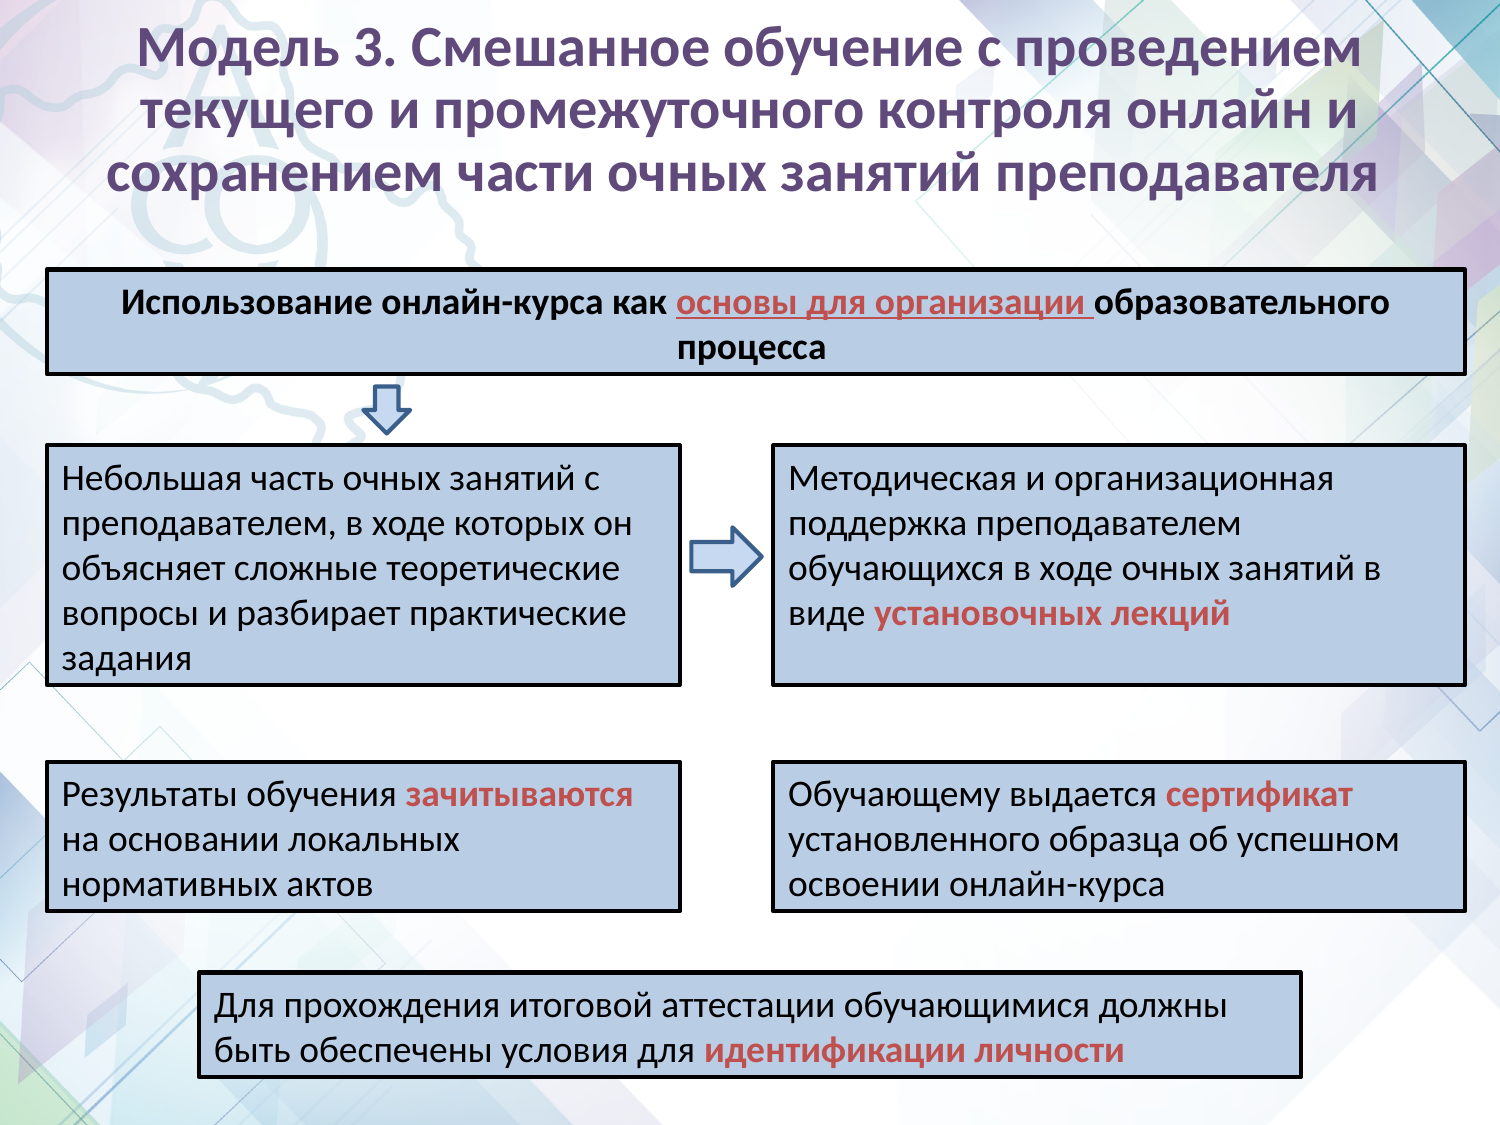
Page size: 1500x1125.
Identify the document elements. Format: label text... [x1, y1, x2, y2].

text_box Для прохождения итоговой аттестации обучающимися должны быть обеспечены условия для идентификации личности [197, 970, 1303, 1079]
picture [0, 0, 1500, 46]
text_box Результаты обучения зачитываются на основании локальных нормативных актов [45, 760, 682, 913]
text_box Обучающему выдается сертификат установленного образца об успешном освоении онлайн-курса [771, 760, 1467, 913]
title Модель 3. Смешанное обучение с проведением текущего и промежуточного контроля онлайн и сохранением части очных занятий преподавателя [0, 46, 1500, 235]
text_box Методическая и организационная поддержка преподавателем обучающихся в ходе очных занятий в виде установочных лекций [771, 443, 1467, 687]
text_box [361, 384, 413, 436]
text_box Использование онлайн-курса как основы для организации образовательного процесса [45, 267, 1467, 376]
picture [0, 235, 1500, 1125]
text_box [689, 525, 764, 588]
text_box Небольшая часть очных занятий с преподавателем, в ходе которых он объясняет сложные теоретические вопросы и разбирает практические задания [45, 443, 682, 687]
